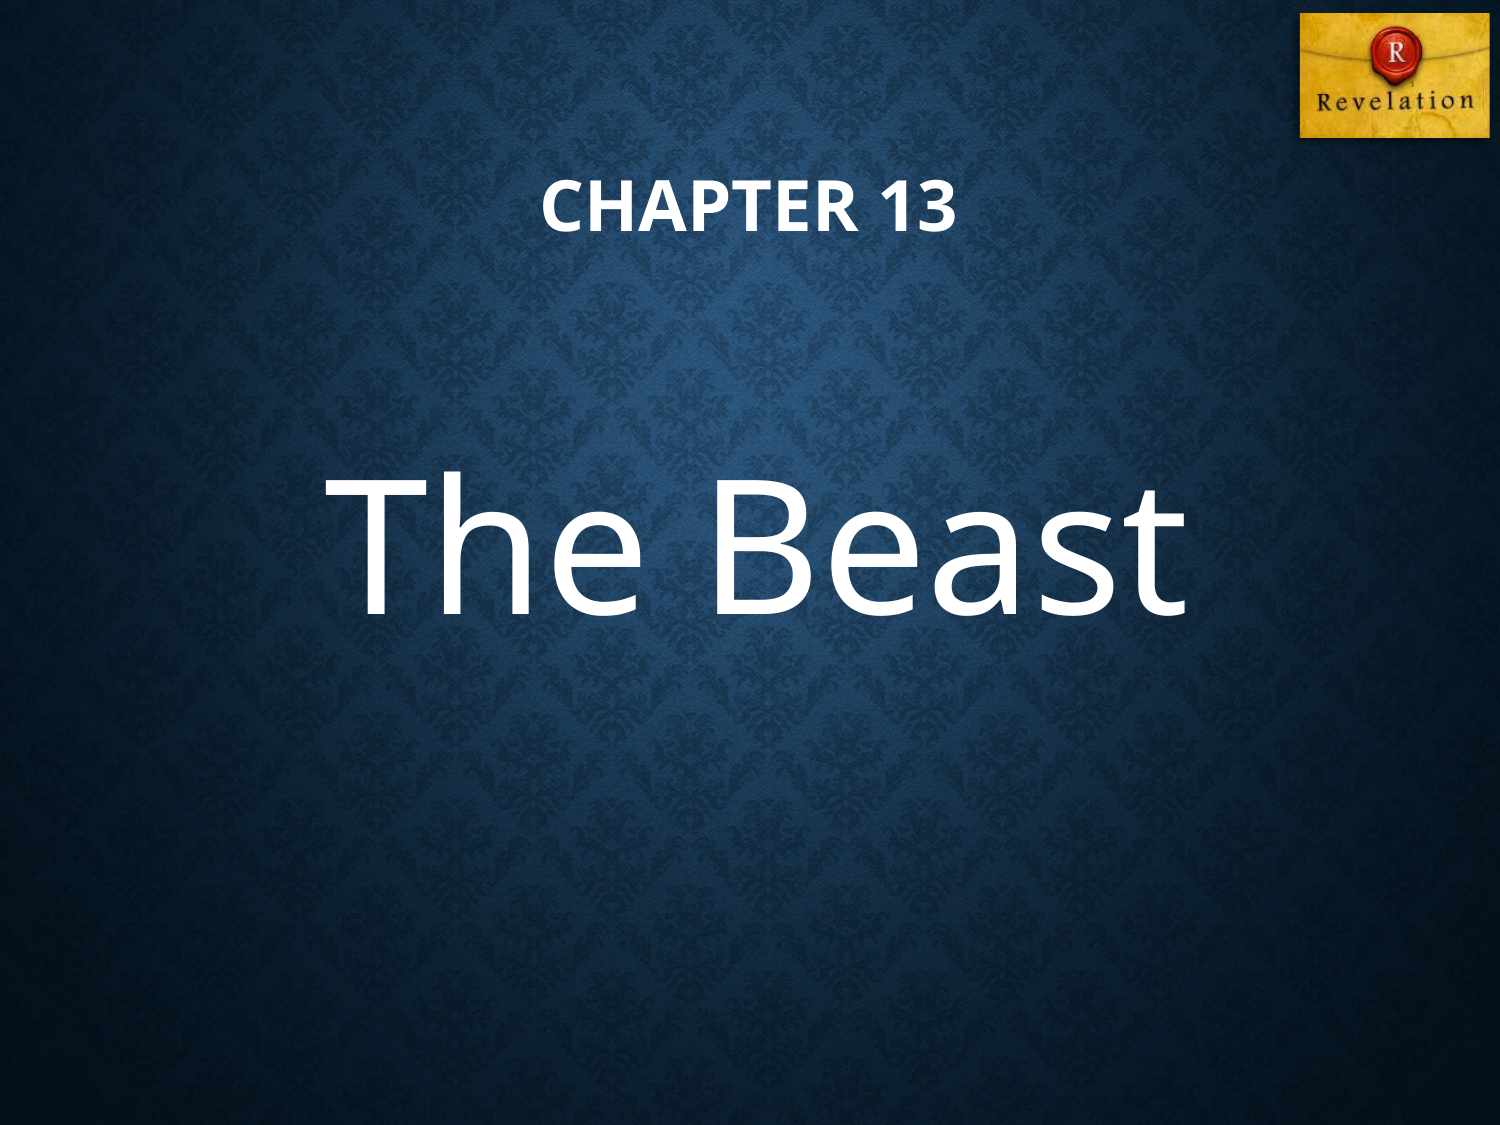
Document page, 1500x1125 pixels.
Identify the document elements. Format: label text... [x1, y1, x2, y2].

list The Beast [119, 375, 1395, 663]
picture [0, 0, 1500, 1125]
title Chapter 13 [112, 99, 1387, 318]
